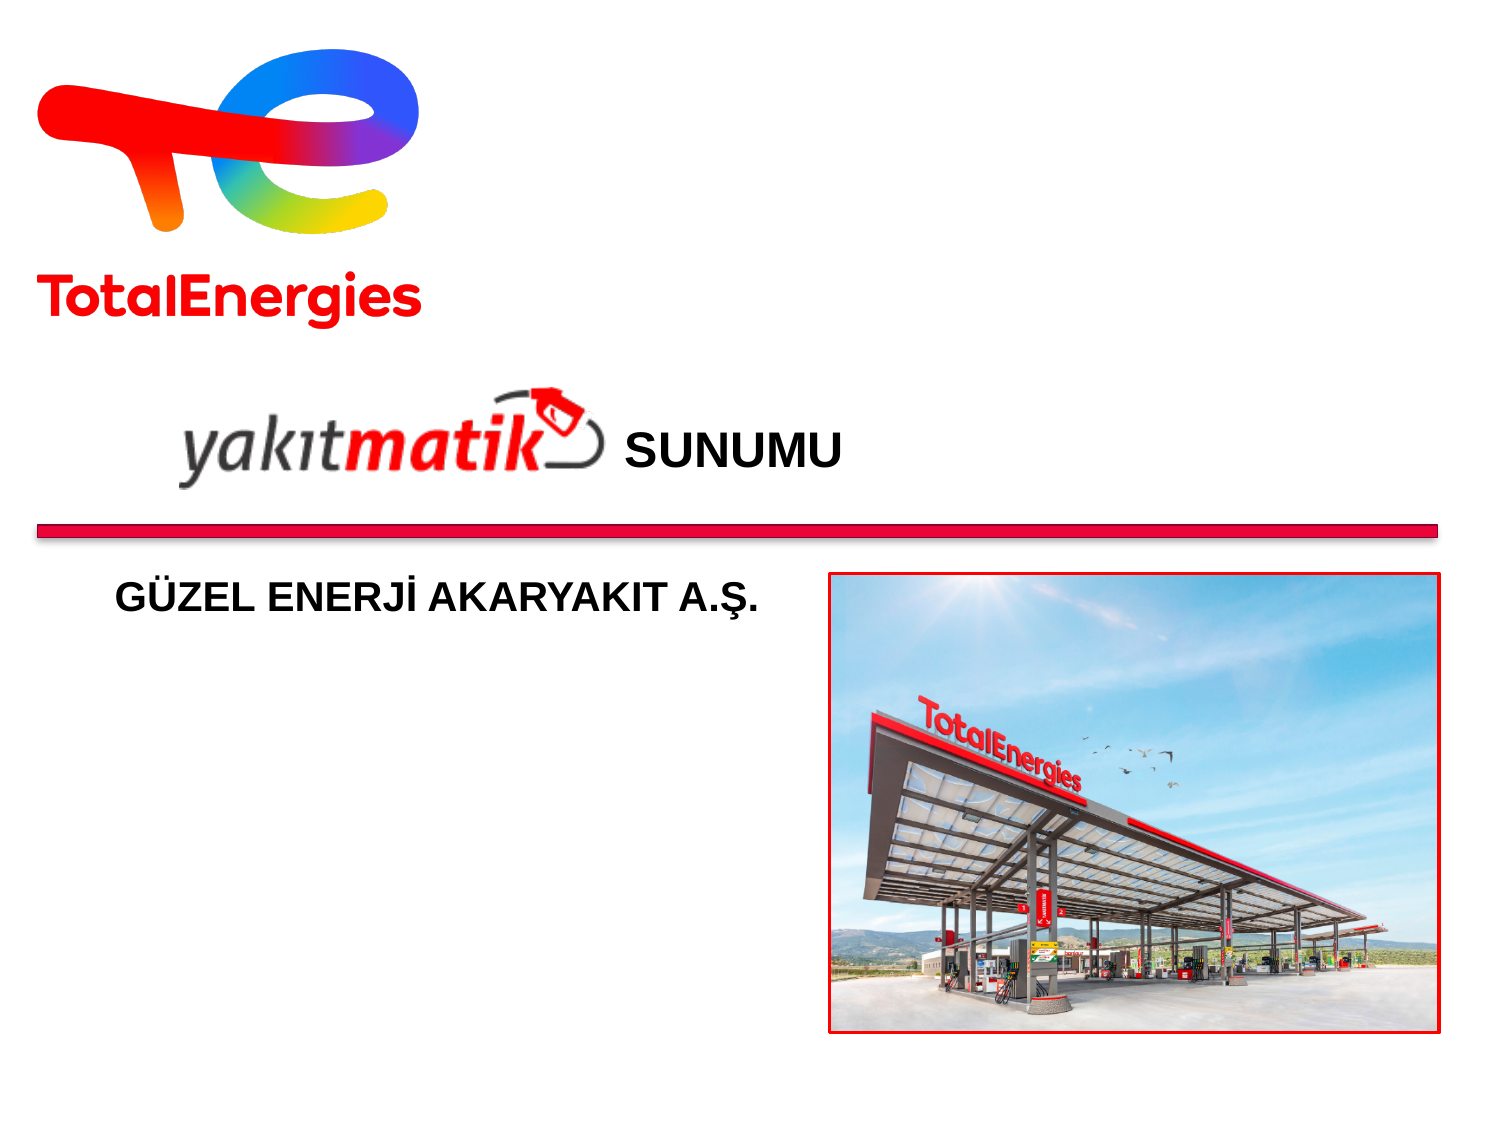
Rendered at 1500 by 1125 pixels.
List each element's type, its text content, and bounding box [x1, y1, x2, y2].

picture [179, 387, 606, 491]
picture [831, 574, 1438, 1032]
text_box [37, 524, 1438, 538]
picture [37, 49, 421, 330]
text_box GÜZEL ENERJİ AKARYAKIT A.Ş. [99, 562, 1288, 678]
title SUNUMU [624, 394, 1381, 488]
